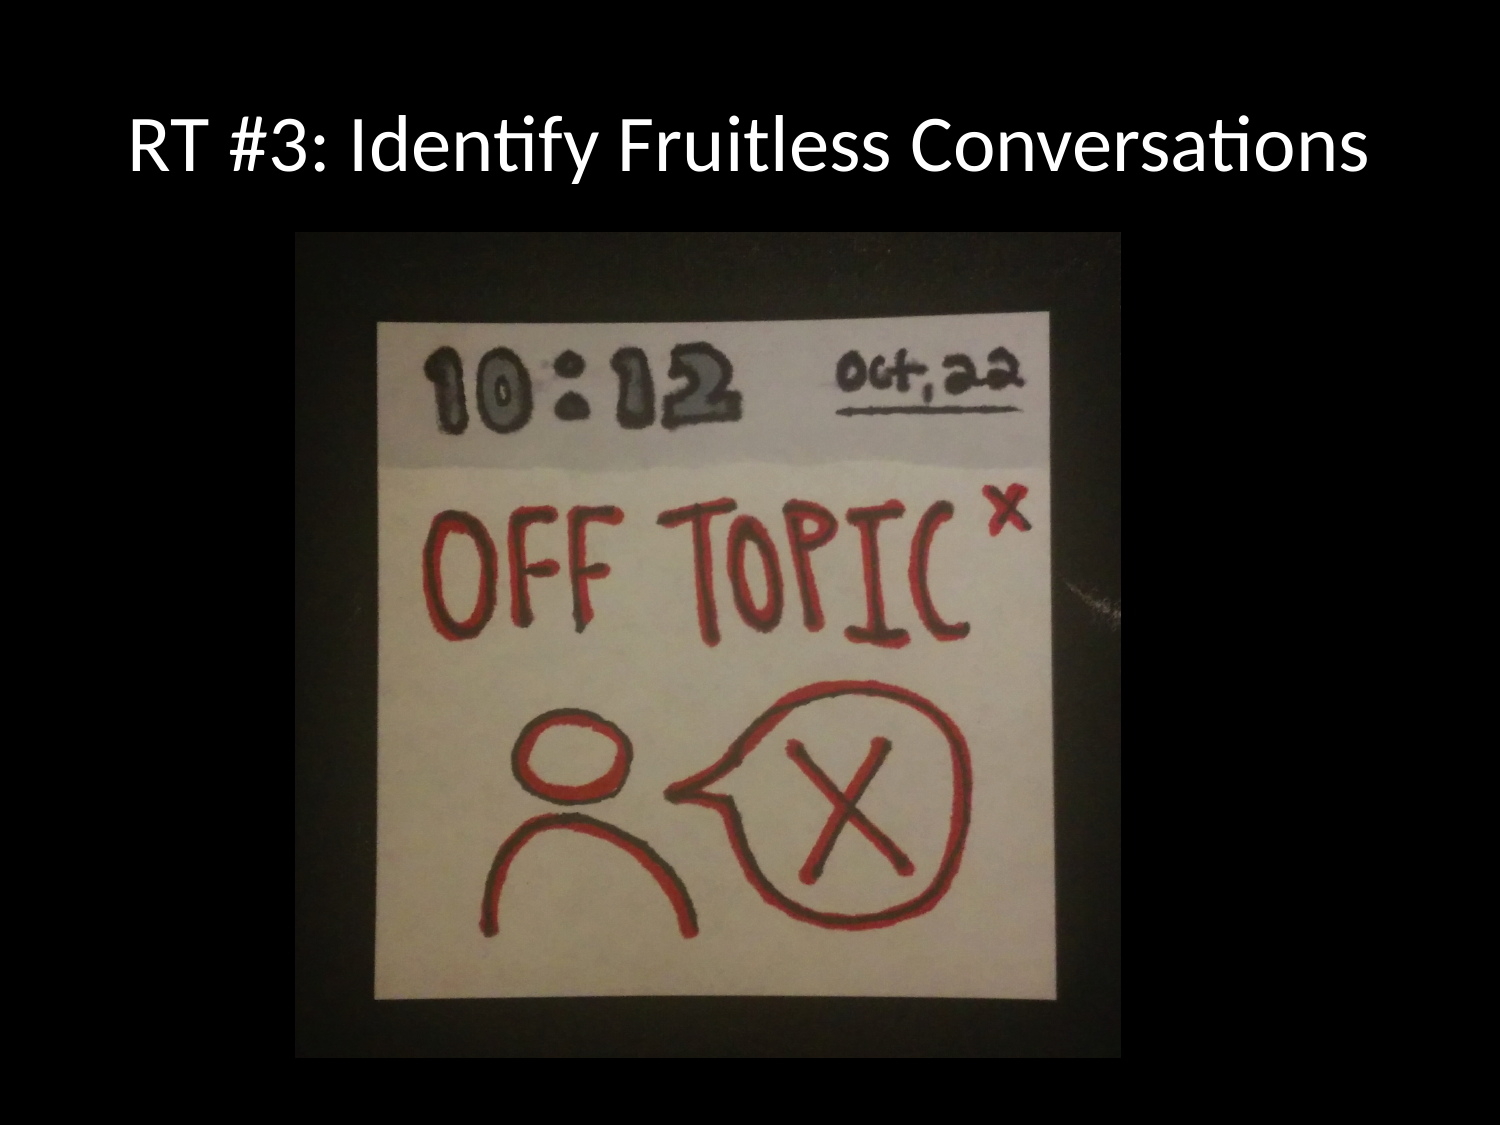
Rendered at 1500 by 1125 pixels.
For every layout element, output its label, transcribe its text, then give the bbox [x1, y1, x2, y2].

title RT #3: Identify Fruitless Conversations [75, 45, 1425, 233]
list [295, 232, 1121, 1058]
